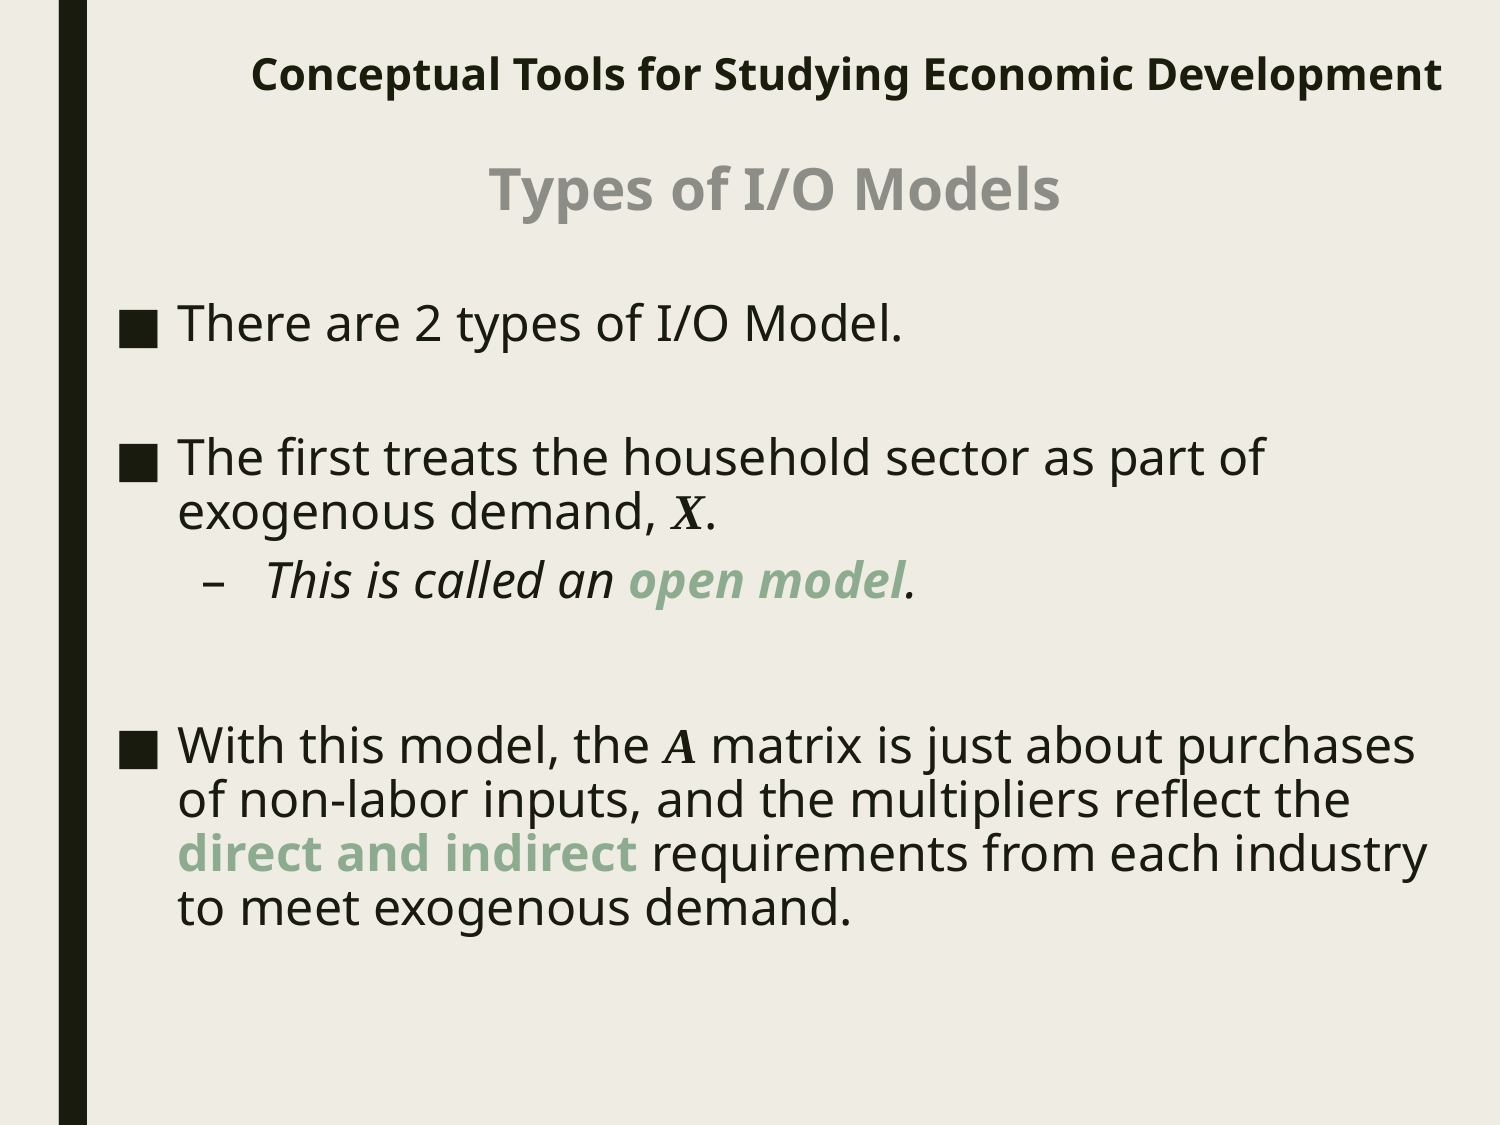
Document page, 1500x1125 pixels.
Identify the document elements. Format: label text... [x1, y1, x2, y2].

title Conceptual Tools for Studying Economic Development [235, 45, 1466, 113]
list Types of I/O Models There are 2 types of I/O Model. The first treats the household sector as part of exogenous demand, X. This is called an open model. With this model, the A matrix is just about purchases of non-labor inputs, and the multipliers reflect the direct and indirect requirements from each industry to meet exogenous demand. [99, 153, 1450, 988]
